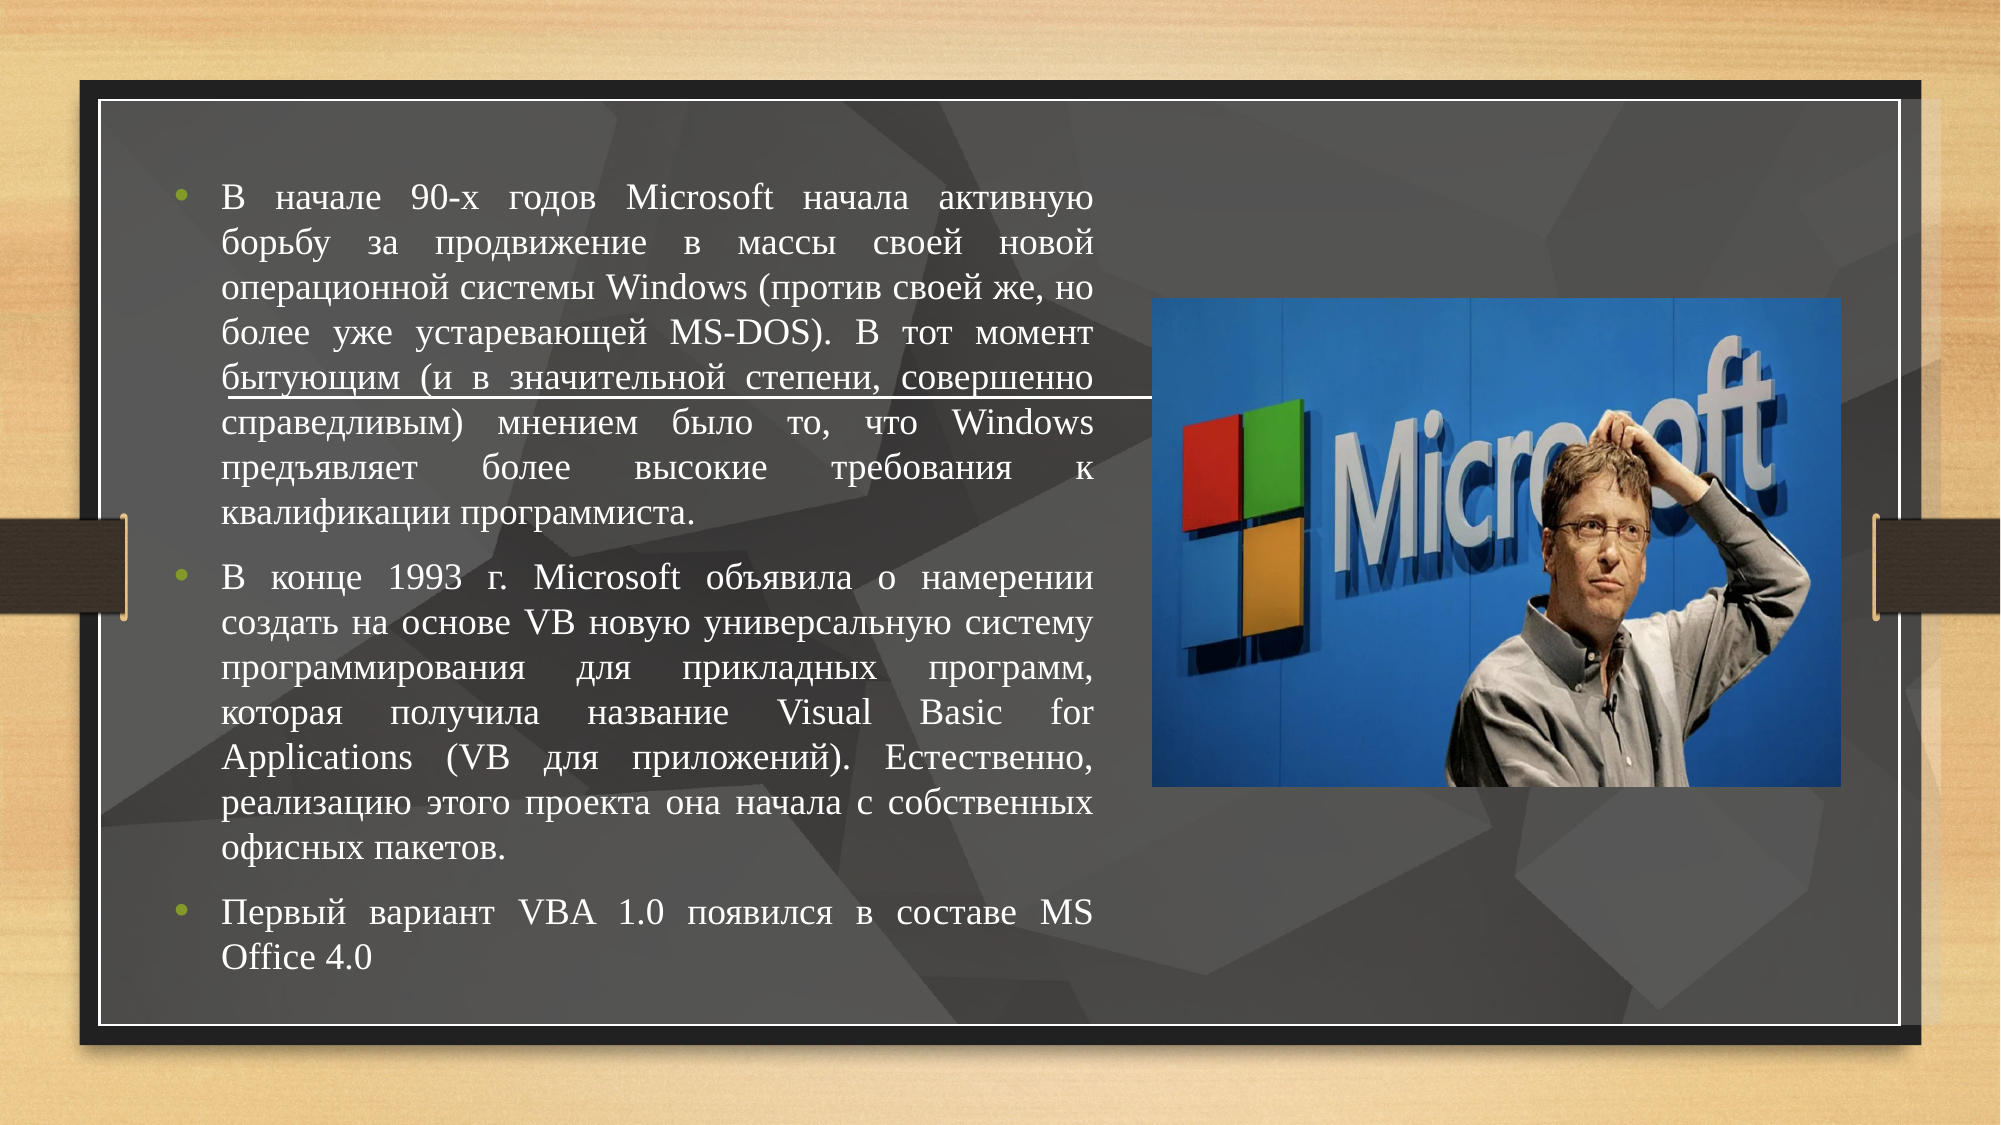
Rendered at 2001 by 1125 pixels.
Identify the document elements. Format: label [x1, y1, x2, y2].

text_box [0, 513, 1152, 622]
picture [98, 99, 1941, 1025]
text_box [0, 0, 2000, 513]
text_box [78, 622, 1923, 1046]
text_box [0, 622, 2000, 1125]
text_box [78, 79, 1923, 513]
text_box [1842, 513, 2000, 622]
